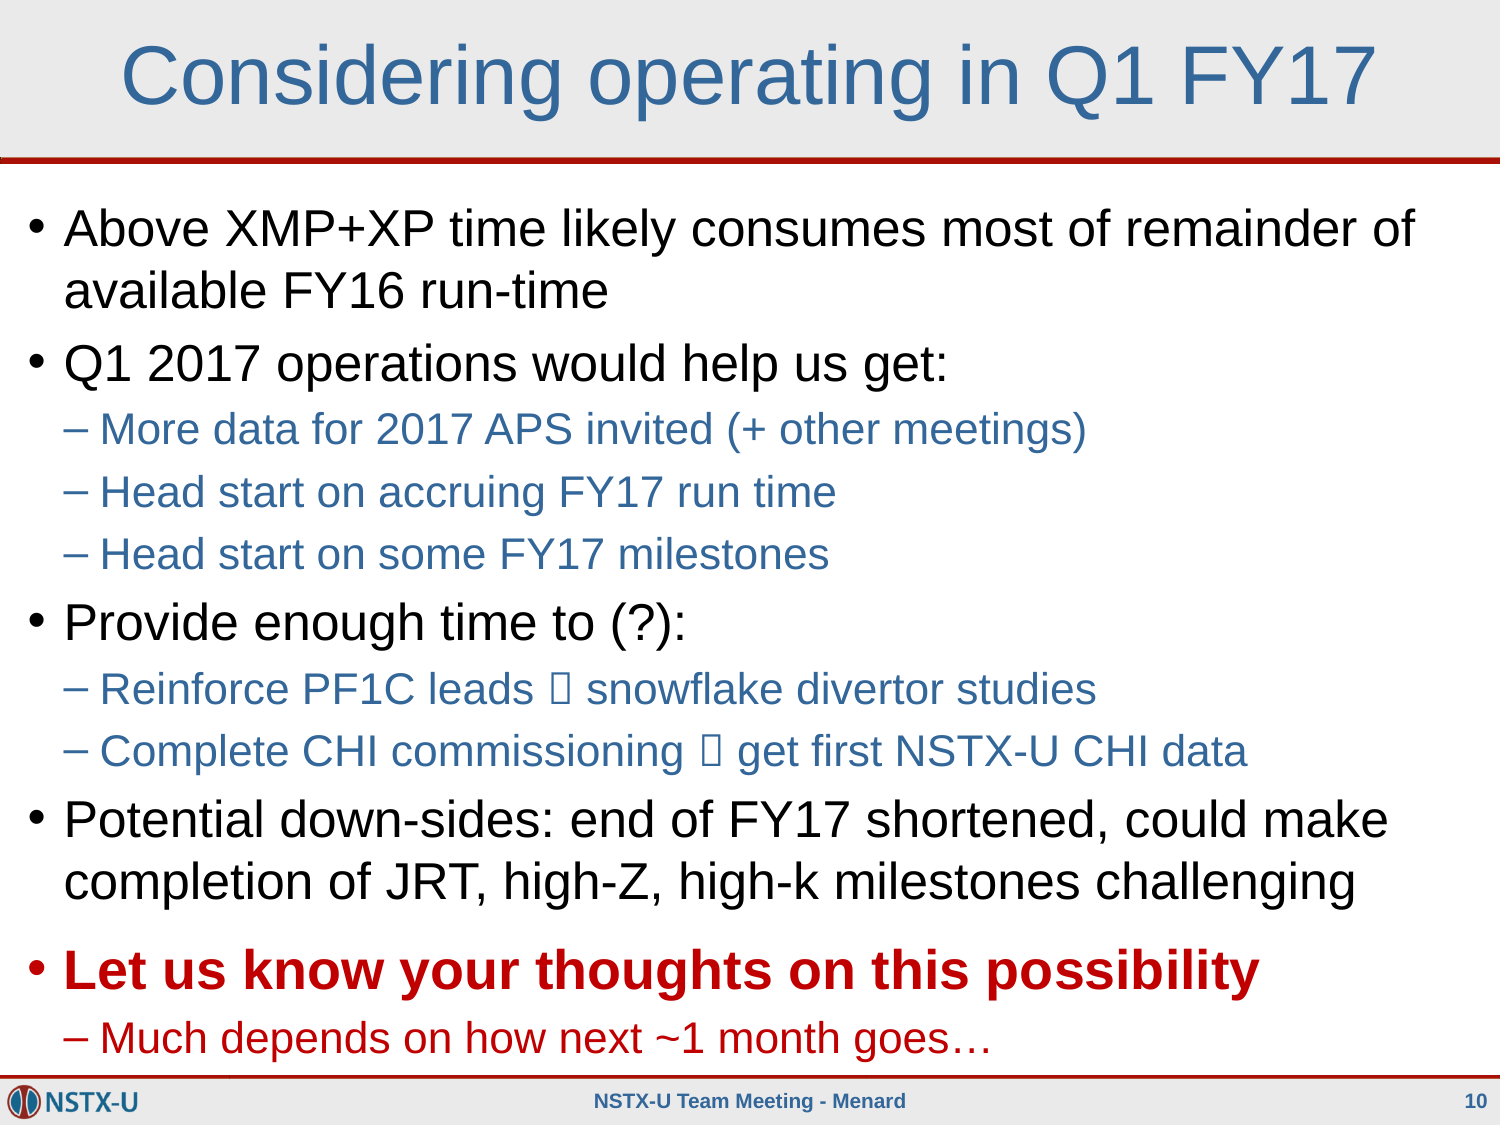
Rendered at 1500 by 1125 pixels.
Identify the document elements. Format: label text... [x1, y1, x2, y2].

title Considering operating in Q1 FY17 [0, 0, 1500, 158]
picture [0, 1075, 1500, 1125]
picture [0, 158, 1500, 164]
list Above XMP+XP time likely consumes most of remainder of available FY16 run-time Q1 2017 operations would help us get: More data for 2017 APS invited (+ other meetings) Head start on accruing FY17 run time Head start on some FY17 milestones Provide enough time to (?): Reinforce PF1C leads  snowflake divertor studies Complete CHI commissioning  get first NSTX-U CHI data Potential down-sides: end of FY17 shortened, could make completion of JRT, high-Z, high-k milestones challenging Let us know your thoughts on this possibility Much depends on how next ~1 month goes… [12, 187, 1488, 1075]
